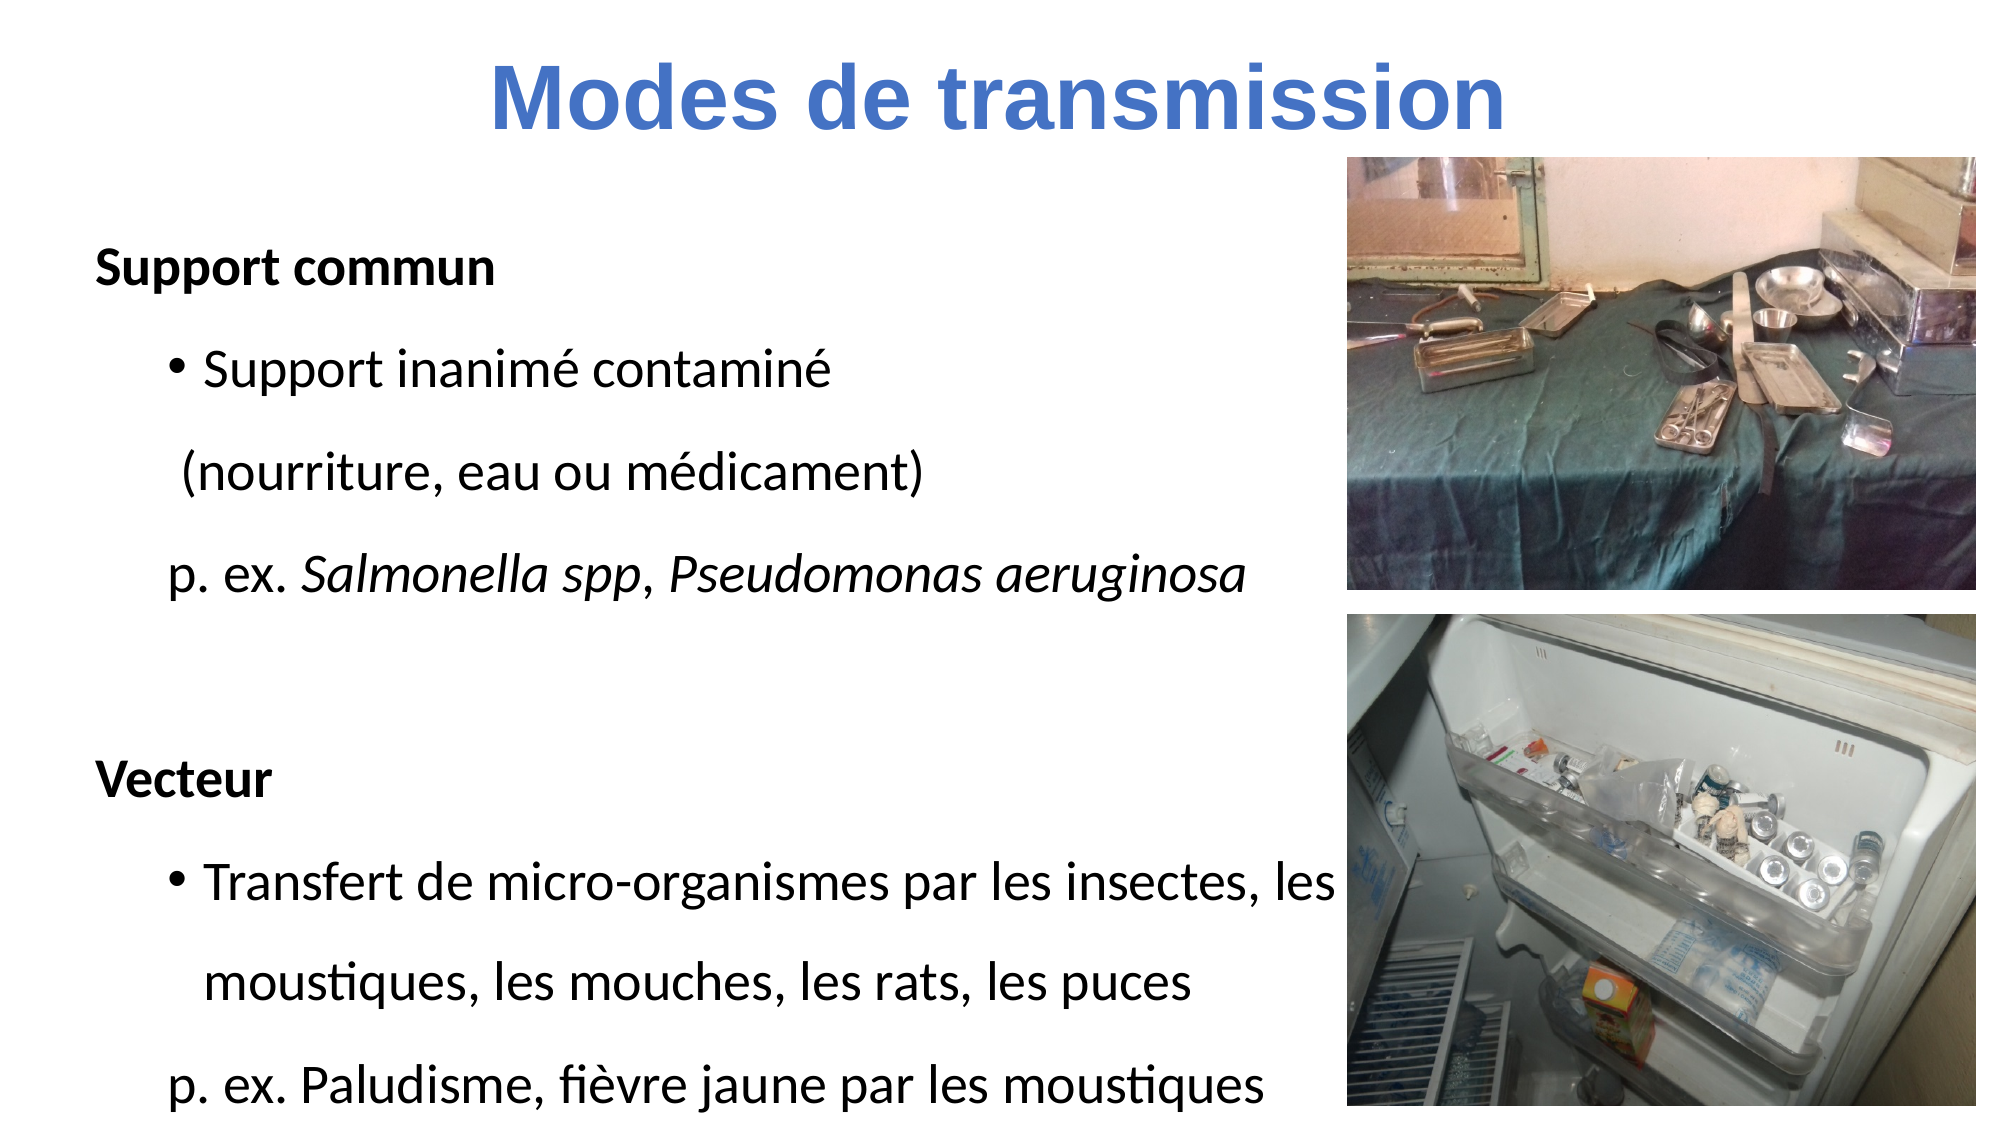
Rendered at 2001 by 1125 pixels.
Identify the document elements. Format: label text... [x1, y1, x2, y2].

picture [1347, 157, 1976, 590]
list Support commun Support inanimé contaminé (nourriture, eau ou médicament) p. ex. Salmonella spp, Pseudomonas aeruginosa Vecteur Transfert de micro-organismes par les insectes, les moustiques, les mouches, les rats, les puces p. ex. Paludisme, fièvre jaune par les moustiques [80, 188, 1372, 1125]
title Modes de transmission [80, 41, 1919, 158]
picture [1347, 614, 1976, 1106]
